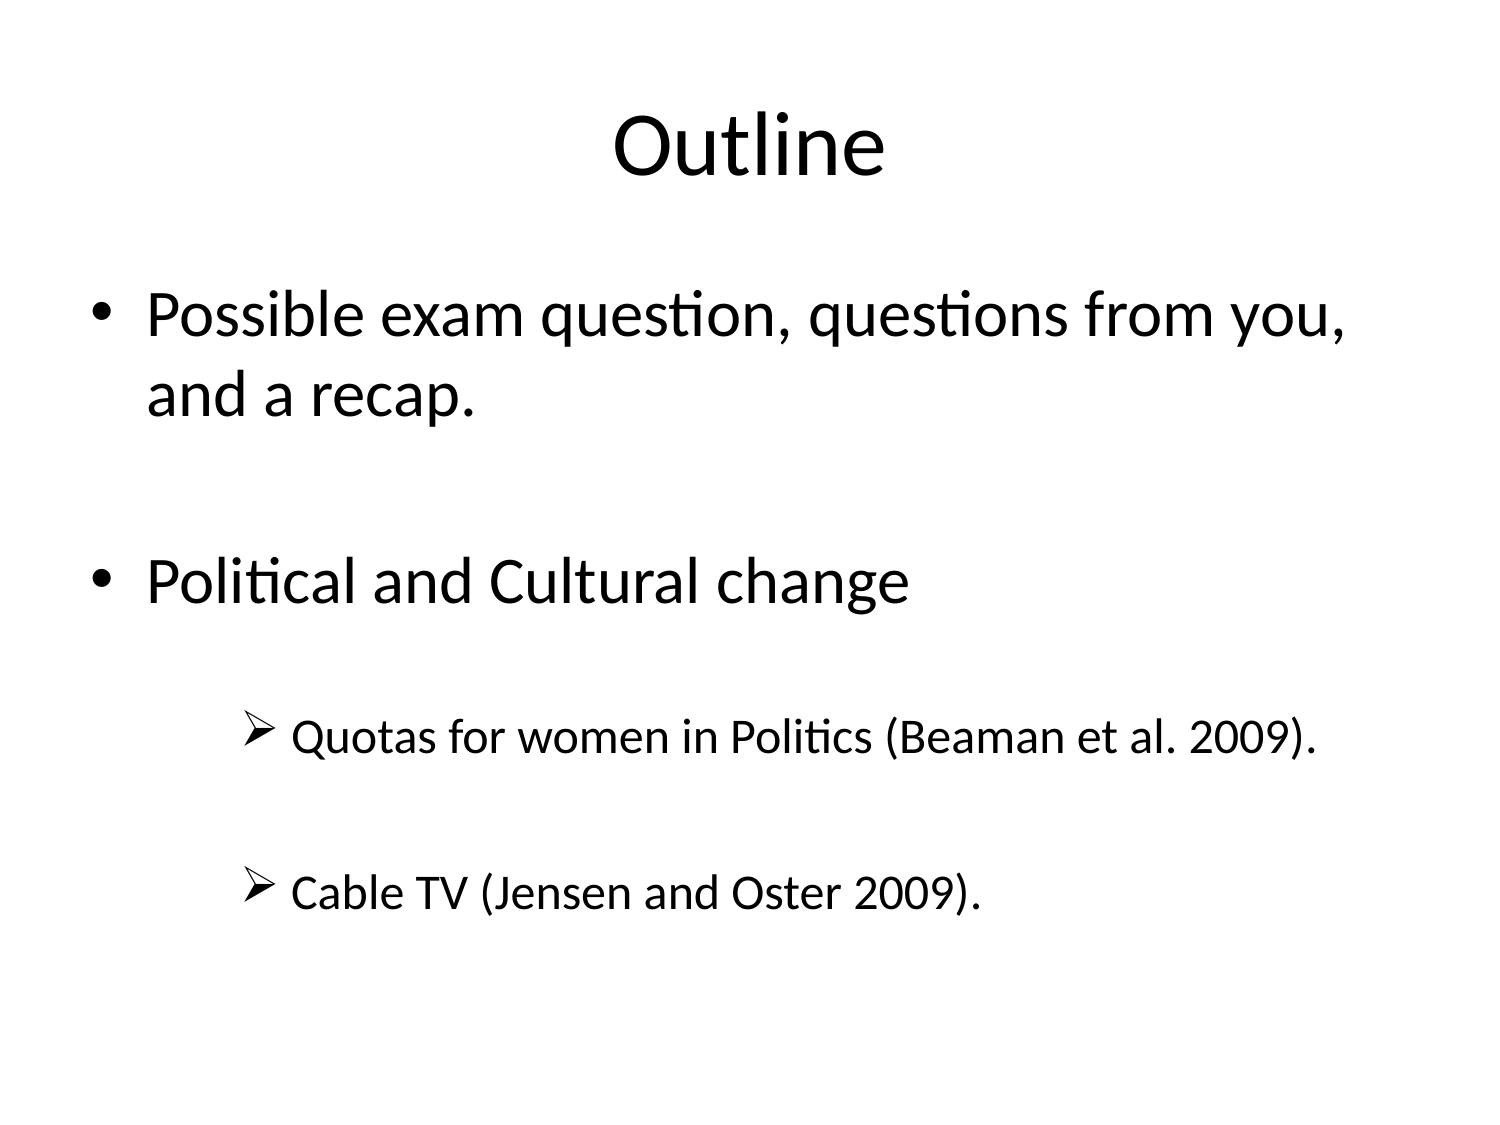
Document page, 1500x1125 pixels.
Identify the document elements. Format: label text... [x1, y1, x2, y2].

list Possible exam question, questions from you, and a recap. Political and Cultural change Quotas for women in Politics (Beaman et al. 2009). Cable TV (Jensen and Oster 2009). [74, 262, 1426, 1006]
title Outline [74, 44, 1426, 233]
